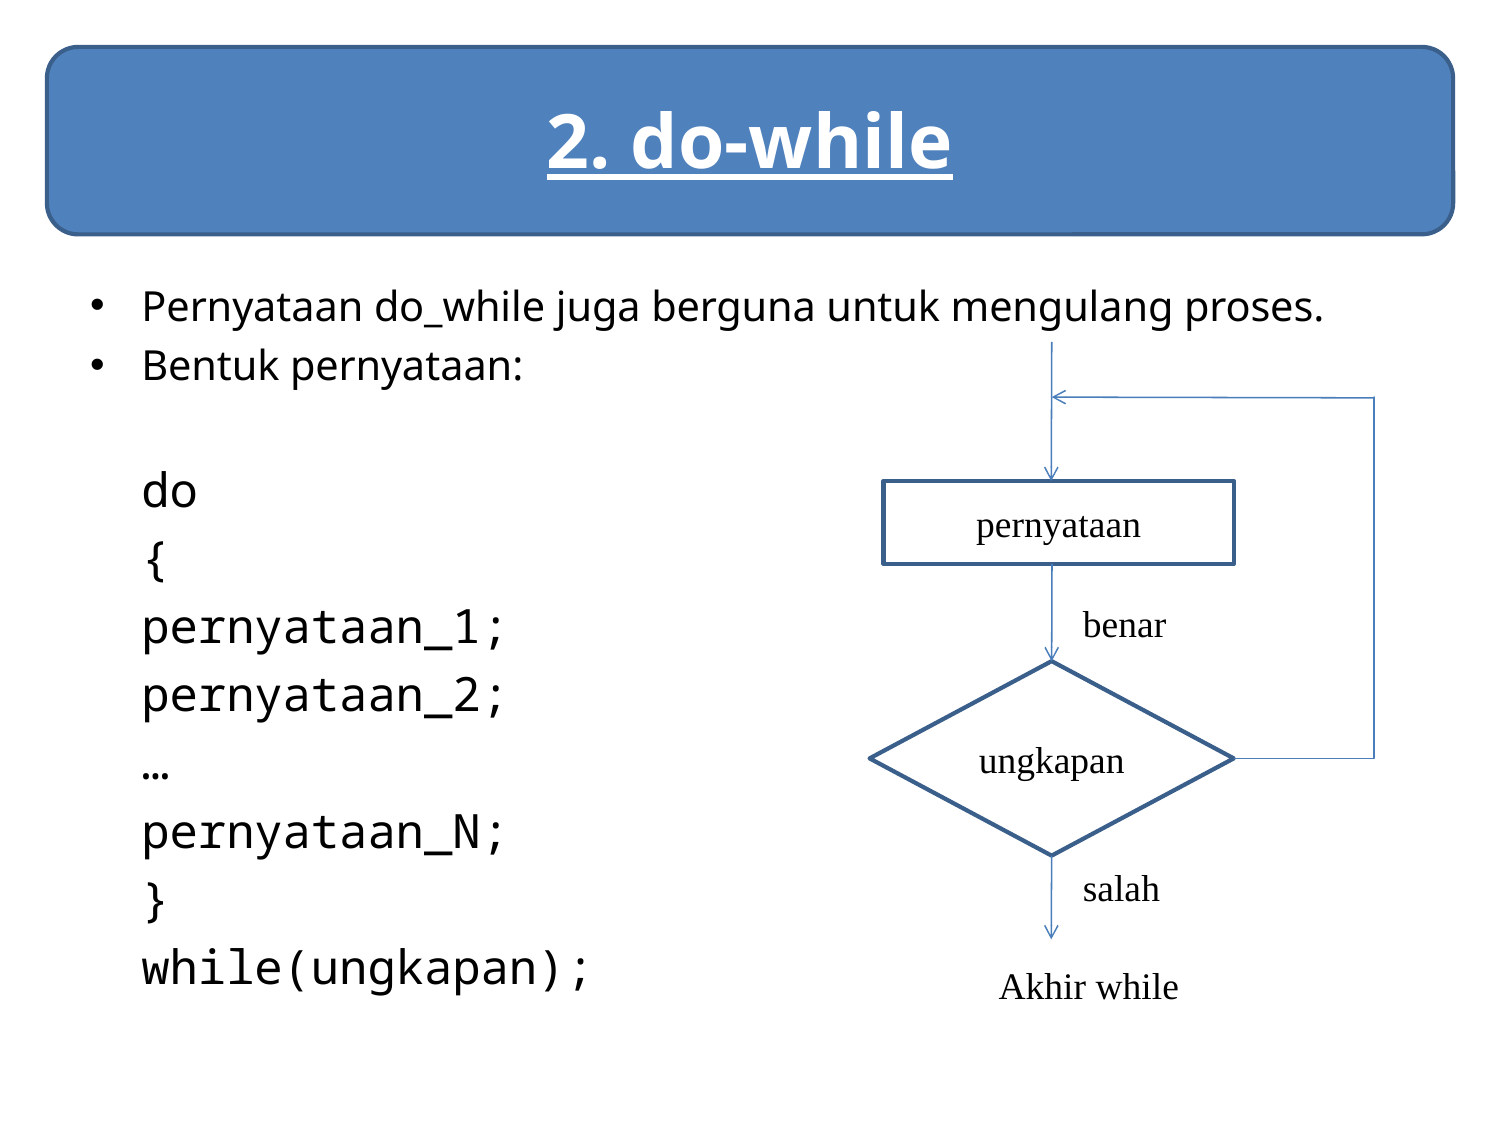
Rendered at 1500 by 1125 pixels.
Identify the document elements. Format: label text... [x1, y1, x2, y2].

list Pernyataan do_while juga berguna untuk mengulang proses. Bentuk pernyataan: do { pernyataan_1; pernyataan_2; … pernyataan_N; } while(ungkapan); [75, 262, 1425, 1005]
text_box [869, 341, 1375, 1017]
title 2. do-while [75, 45, 1425, 233]
